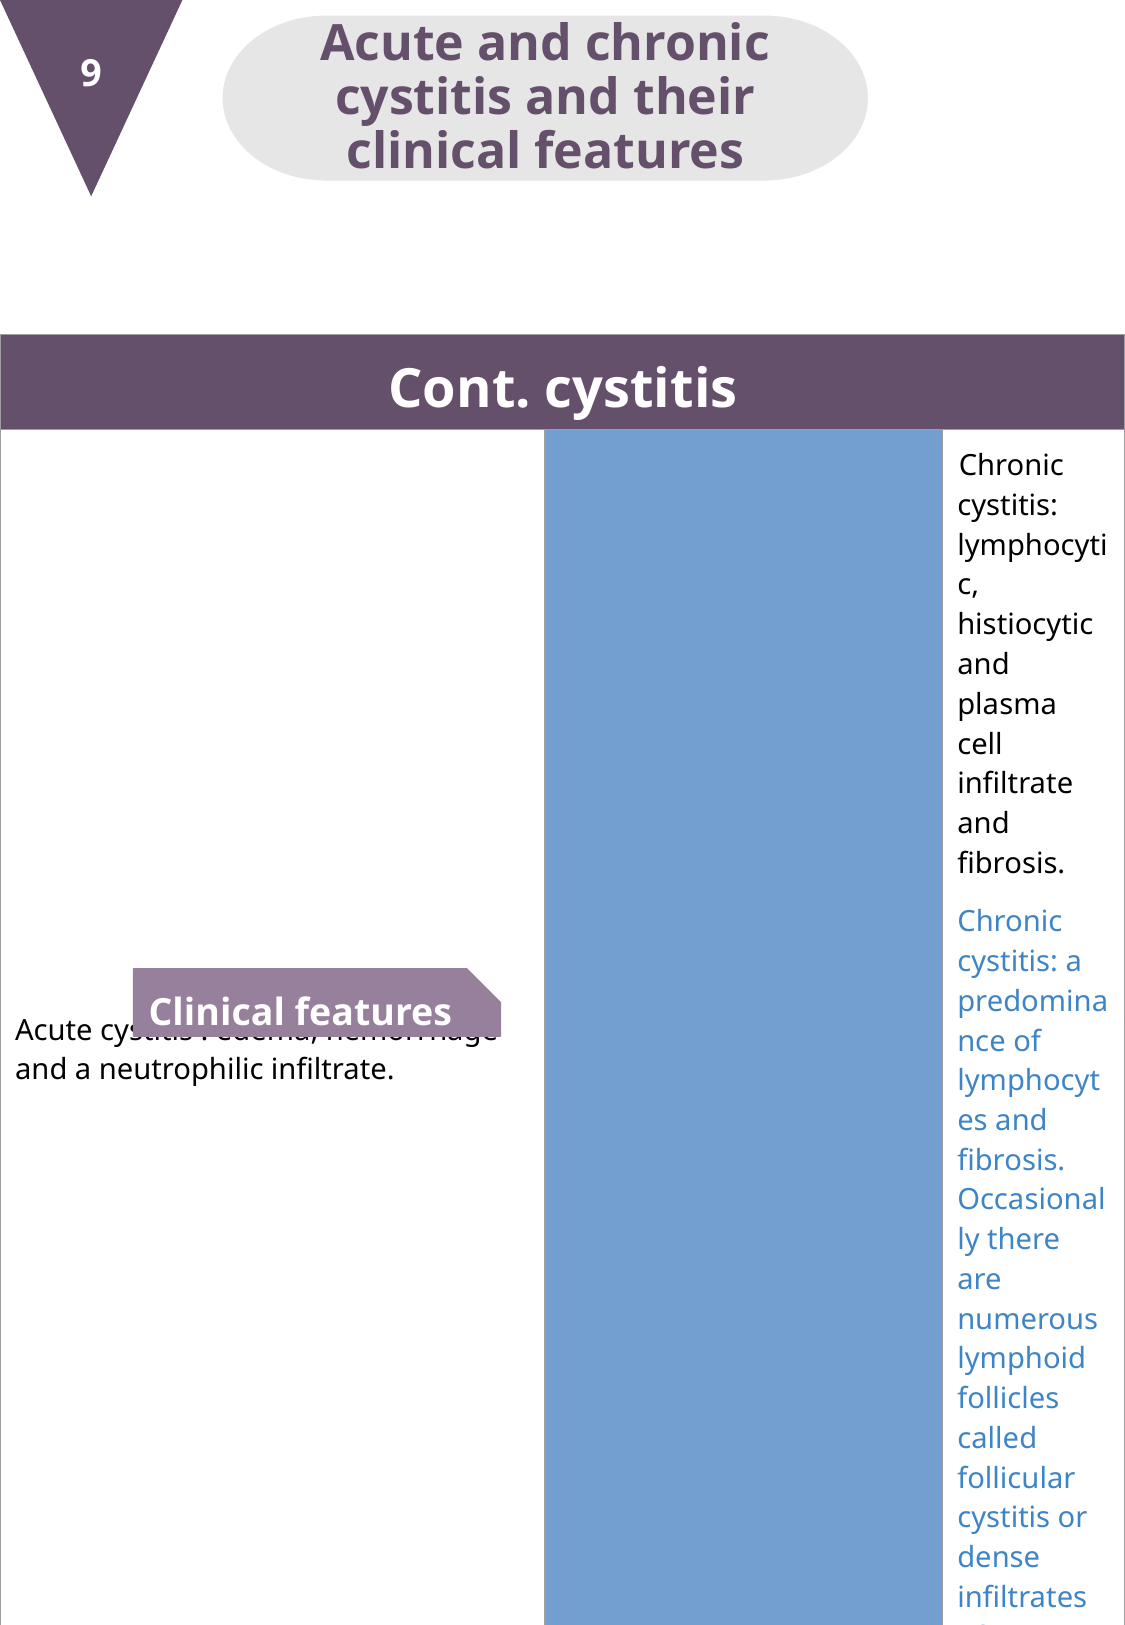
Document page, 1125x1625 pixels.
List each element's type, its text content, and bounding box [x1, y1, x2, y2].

table_cell Acute cystitis : edema, hemorrhage and a neutrophilic infiltrate. [1, 430, 544, 1625]
table_cell Chronic cystitis: lymphocytic, histiocytic and plasma cell infiltrate and fibrosis. Chronic cystitis: a predominance of lymphocytes and fibrosis. Occasionally there are numerous lymphoid follicles called follicular cystitis or dense infiltrates of eosinophils eosinophilic cystitis. [943, 430, 1124, 1625]
text_box Acute and chronic cystitis and their clinical features [221, 14, 869, 182]
text_box Clinical features [133, 968, 501, 1037]
table_header Cont. cystitis [1, 335, 1124, 429]
text_box 9 [0, 0, 183, 197]
